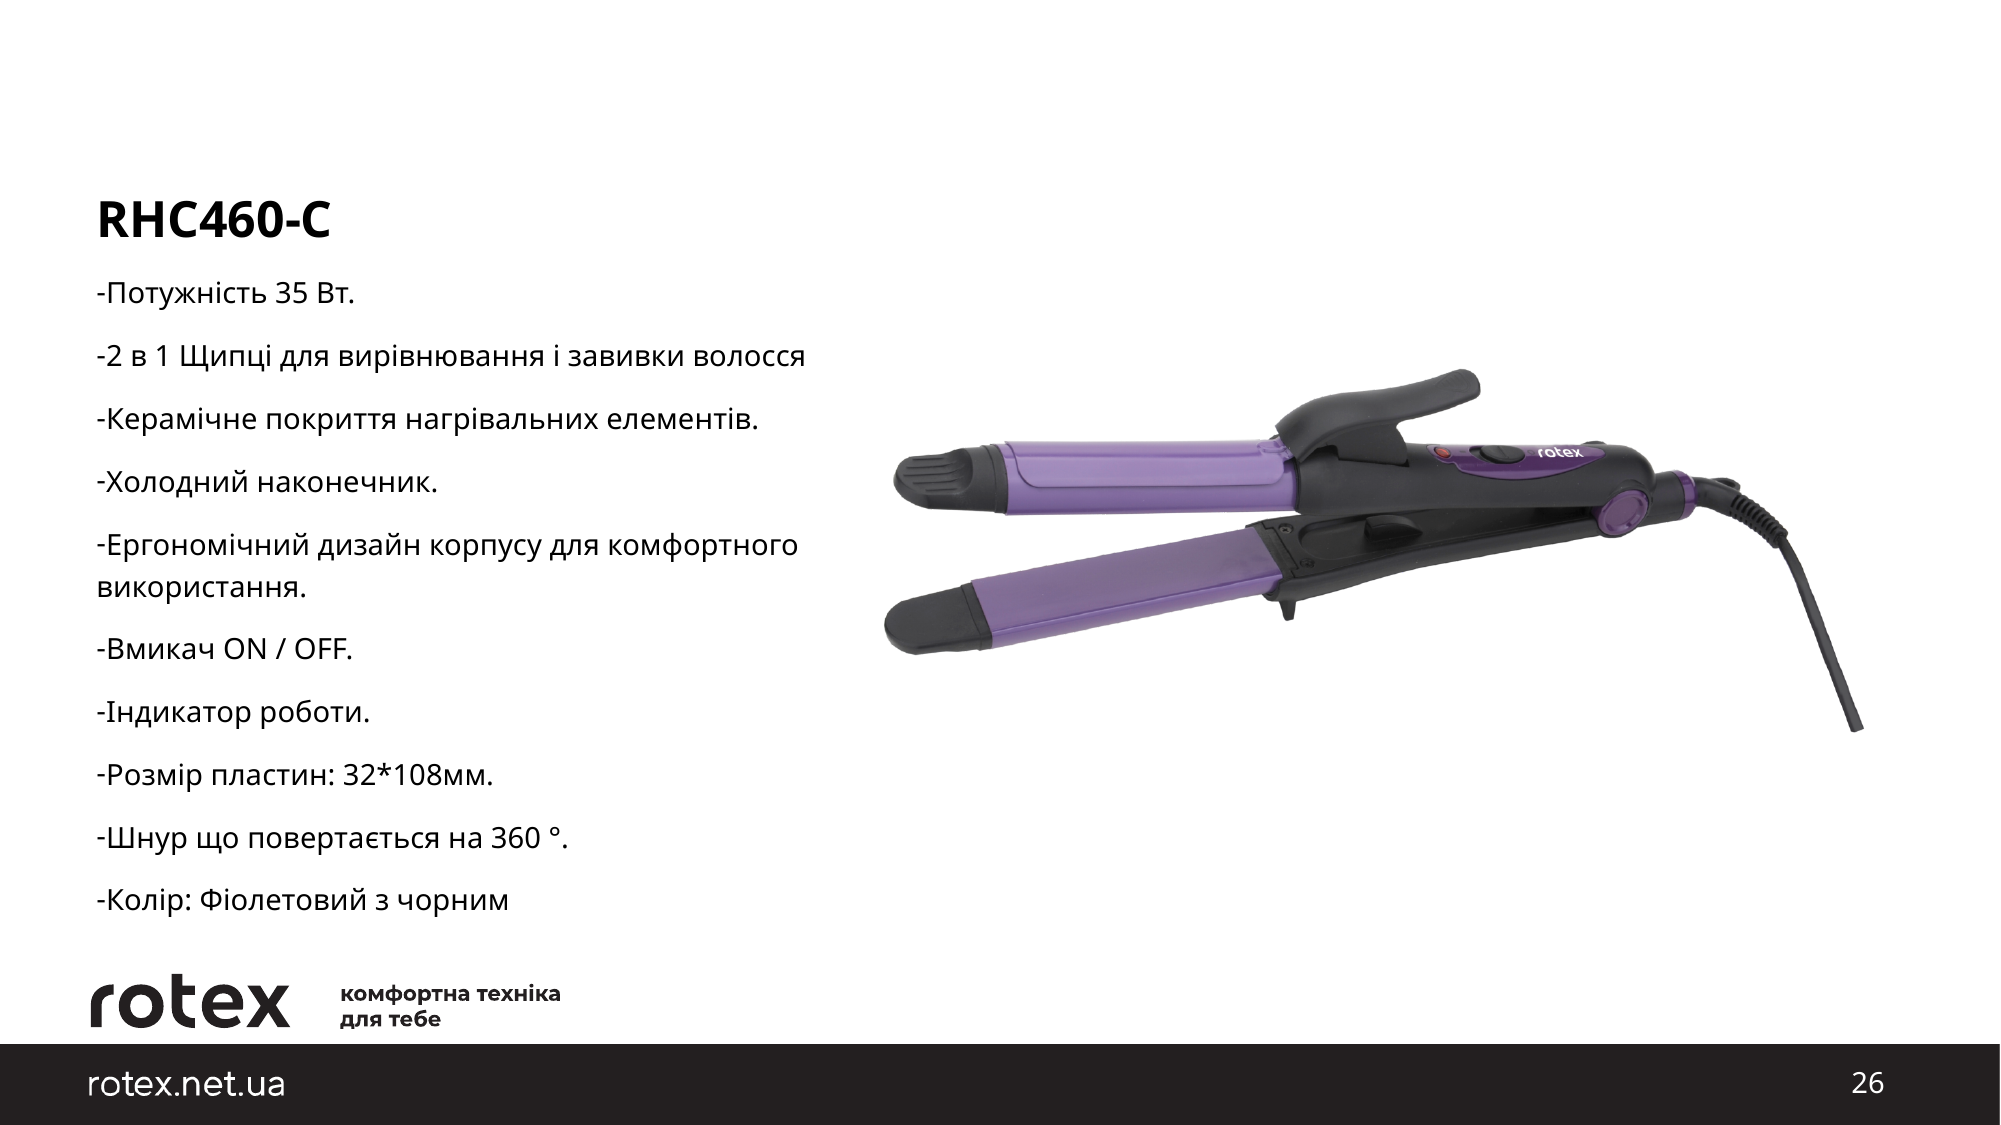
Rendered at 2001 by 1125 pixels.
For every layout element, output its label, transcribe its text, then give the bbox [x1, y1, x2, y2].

picture [878, 362, 1870, 763]
list RHC460-C Потужність 35 Вт. 2 в 1 Щипці для вирівнювання і завивки волосся Керамічне покриття нагрівальних елементів. Холодний наконечник. Ергономічний дизайн корпусу для комфортного використання. Вмикач ON / OFF. Індикатор роботи. Розмір пластин: 32*108мм. Шнур що повертається на 360 °. Колір: Фіолетовий з чорним [81, 167, 963, 881]
slide_number 26 [1808, 1054, 1900, 1115]
picture [0, 1044, 2000, 1125]
